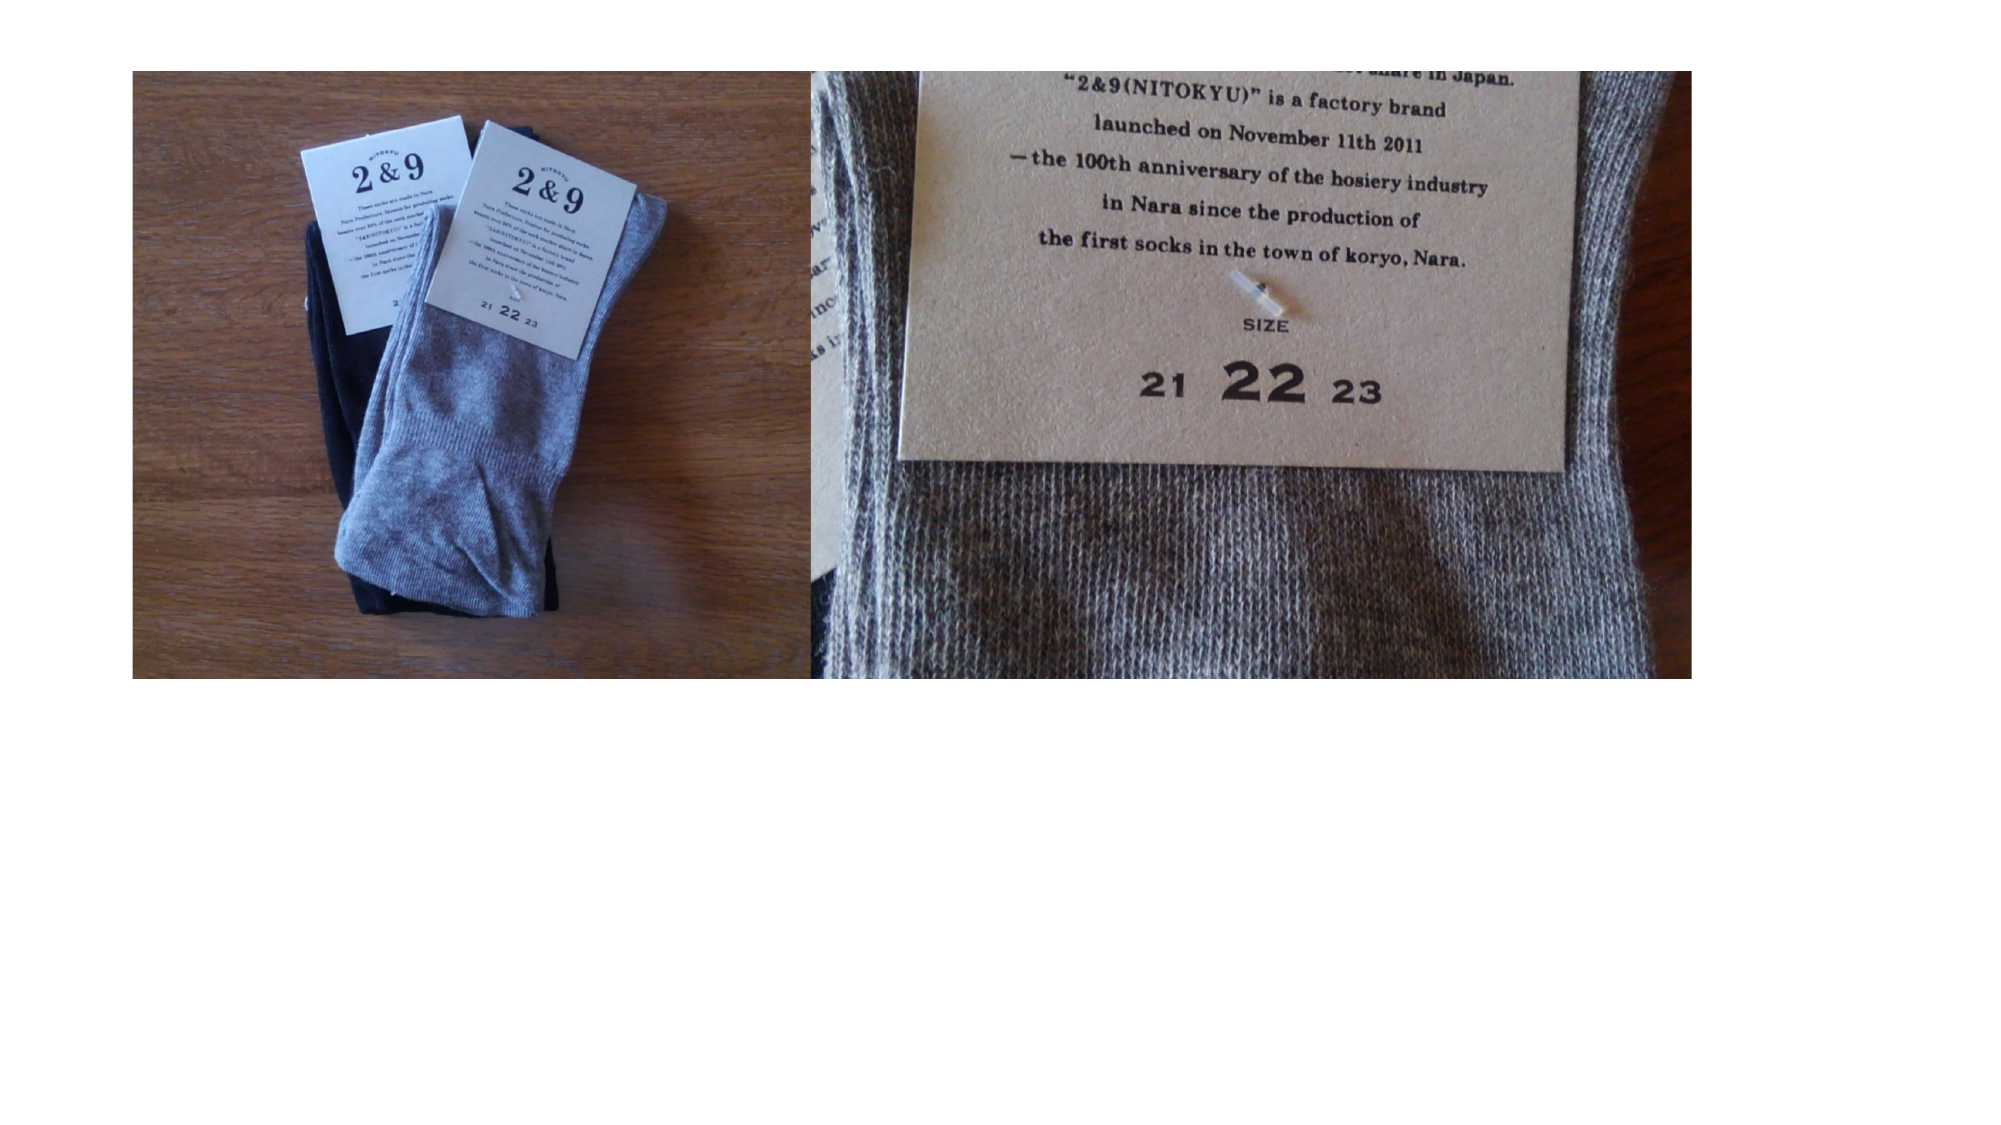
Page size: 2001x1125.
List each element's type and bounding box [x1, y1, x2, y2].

picture [132, 71, 1692, 679]
